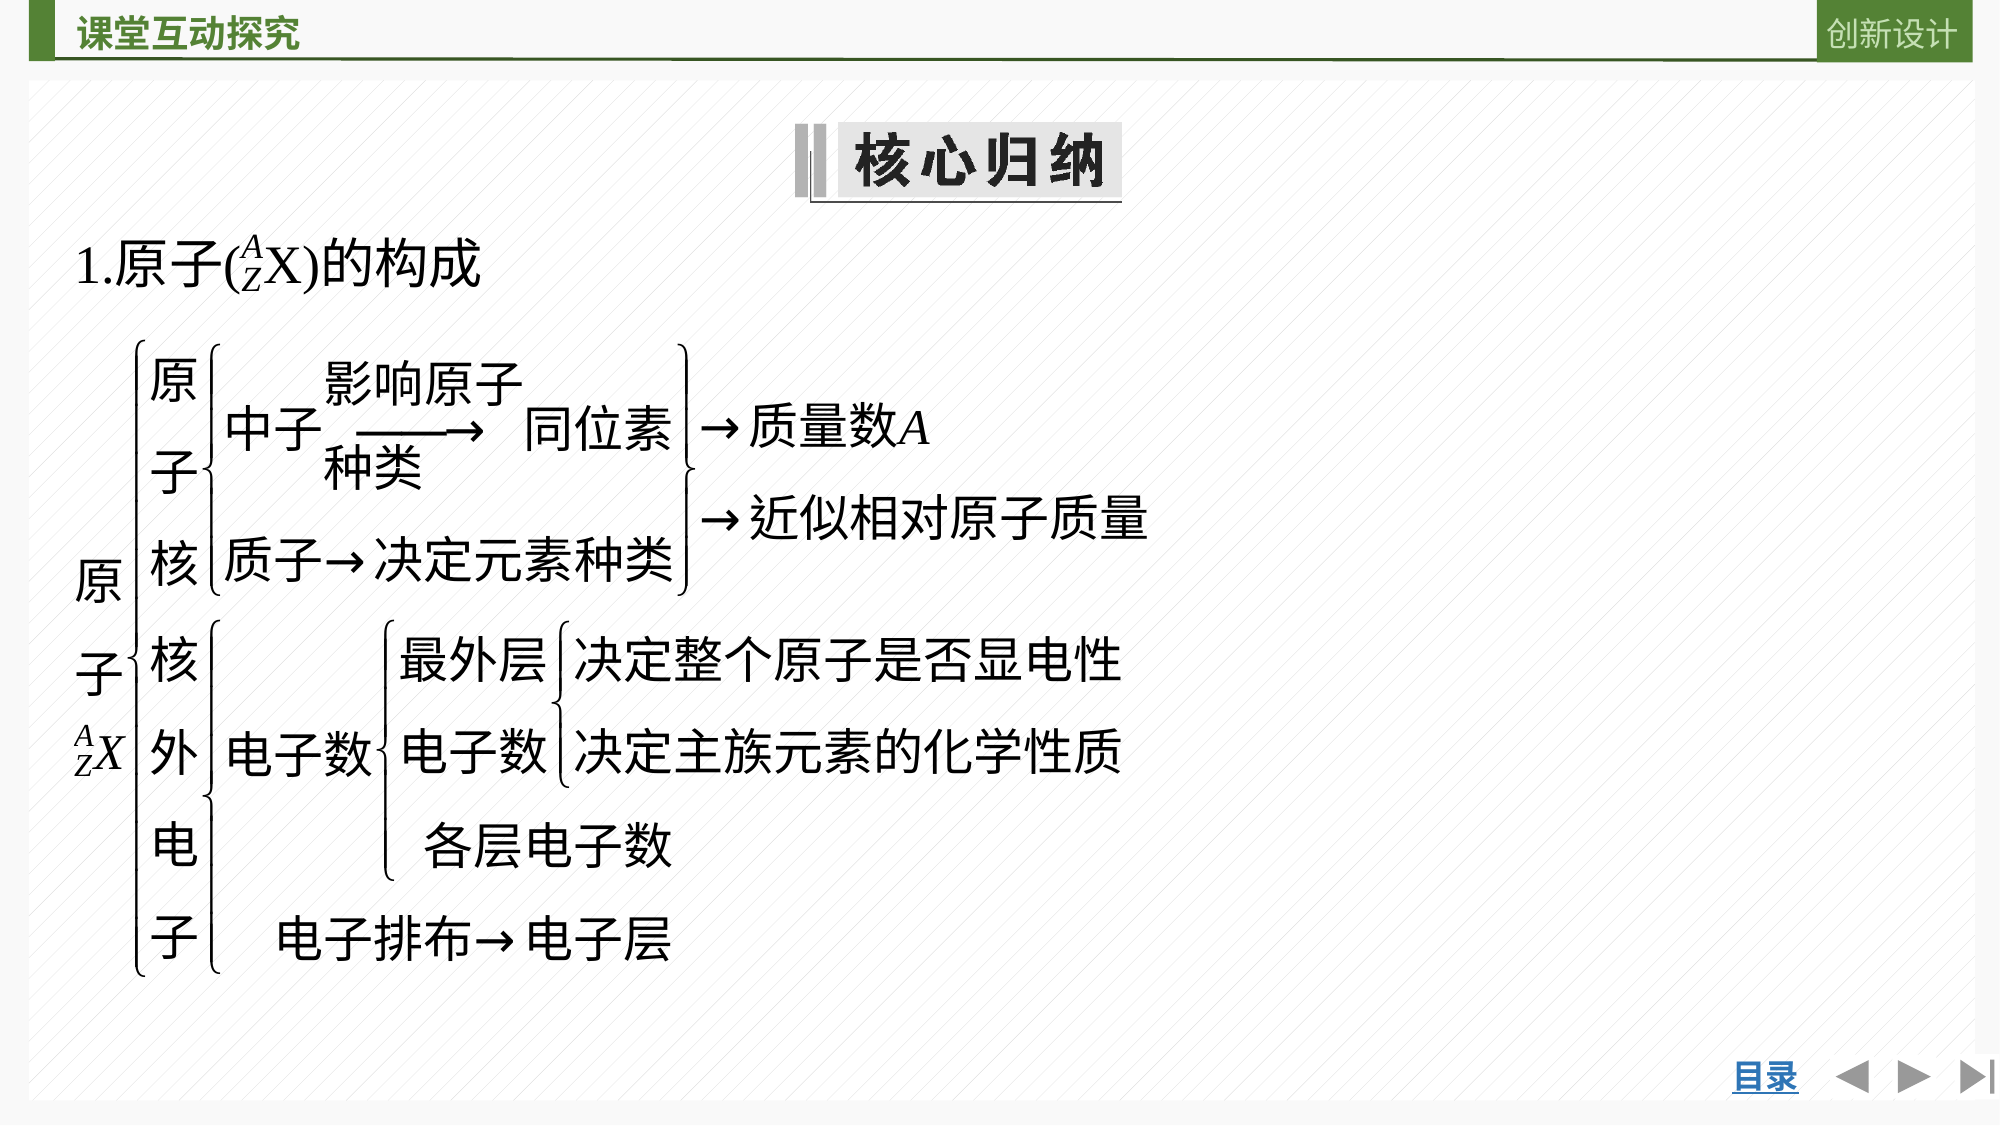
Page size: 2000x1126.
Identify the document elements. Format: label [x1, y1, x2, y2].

text_box [74, 229, 1960, 1028]
picture [795, 119, 1126, 205]
